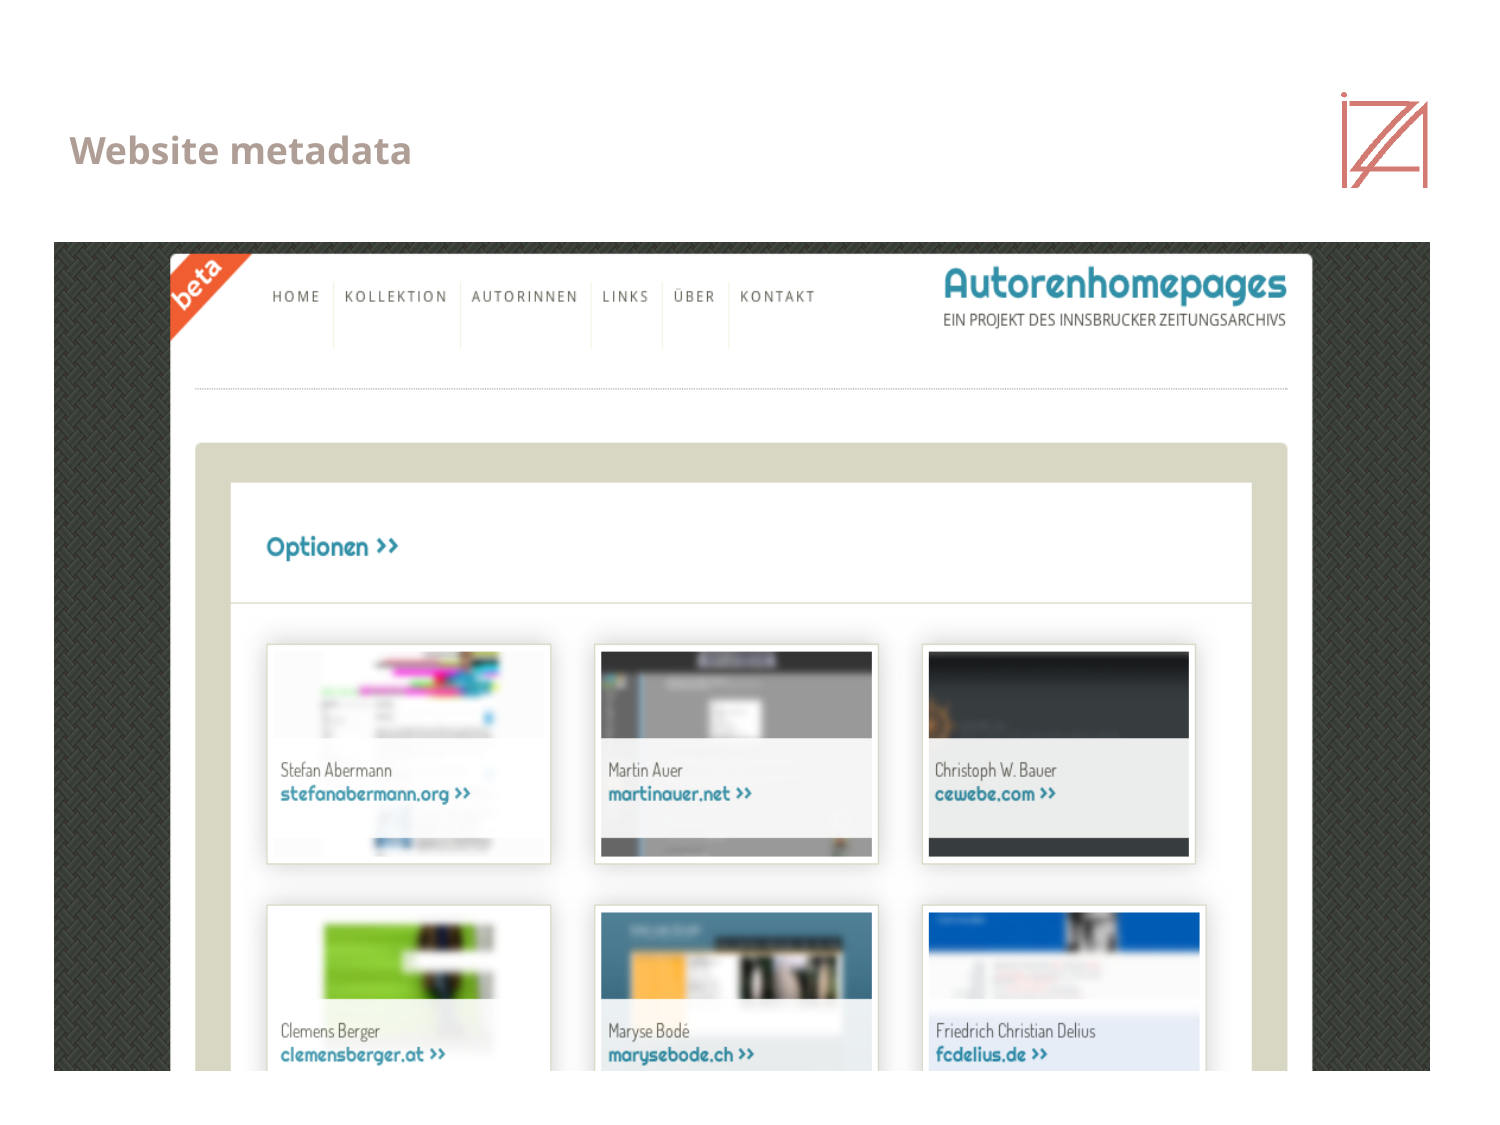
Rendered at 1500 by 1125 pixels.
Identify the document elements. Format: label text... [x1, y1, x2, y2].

text_box Website metadata [54, 120, 535, 225]
picture [54, 242, 1430, 1072]
